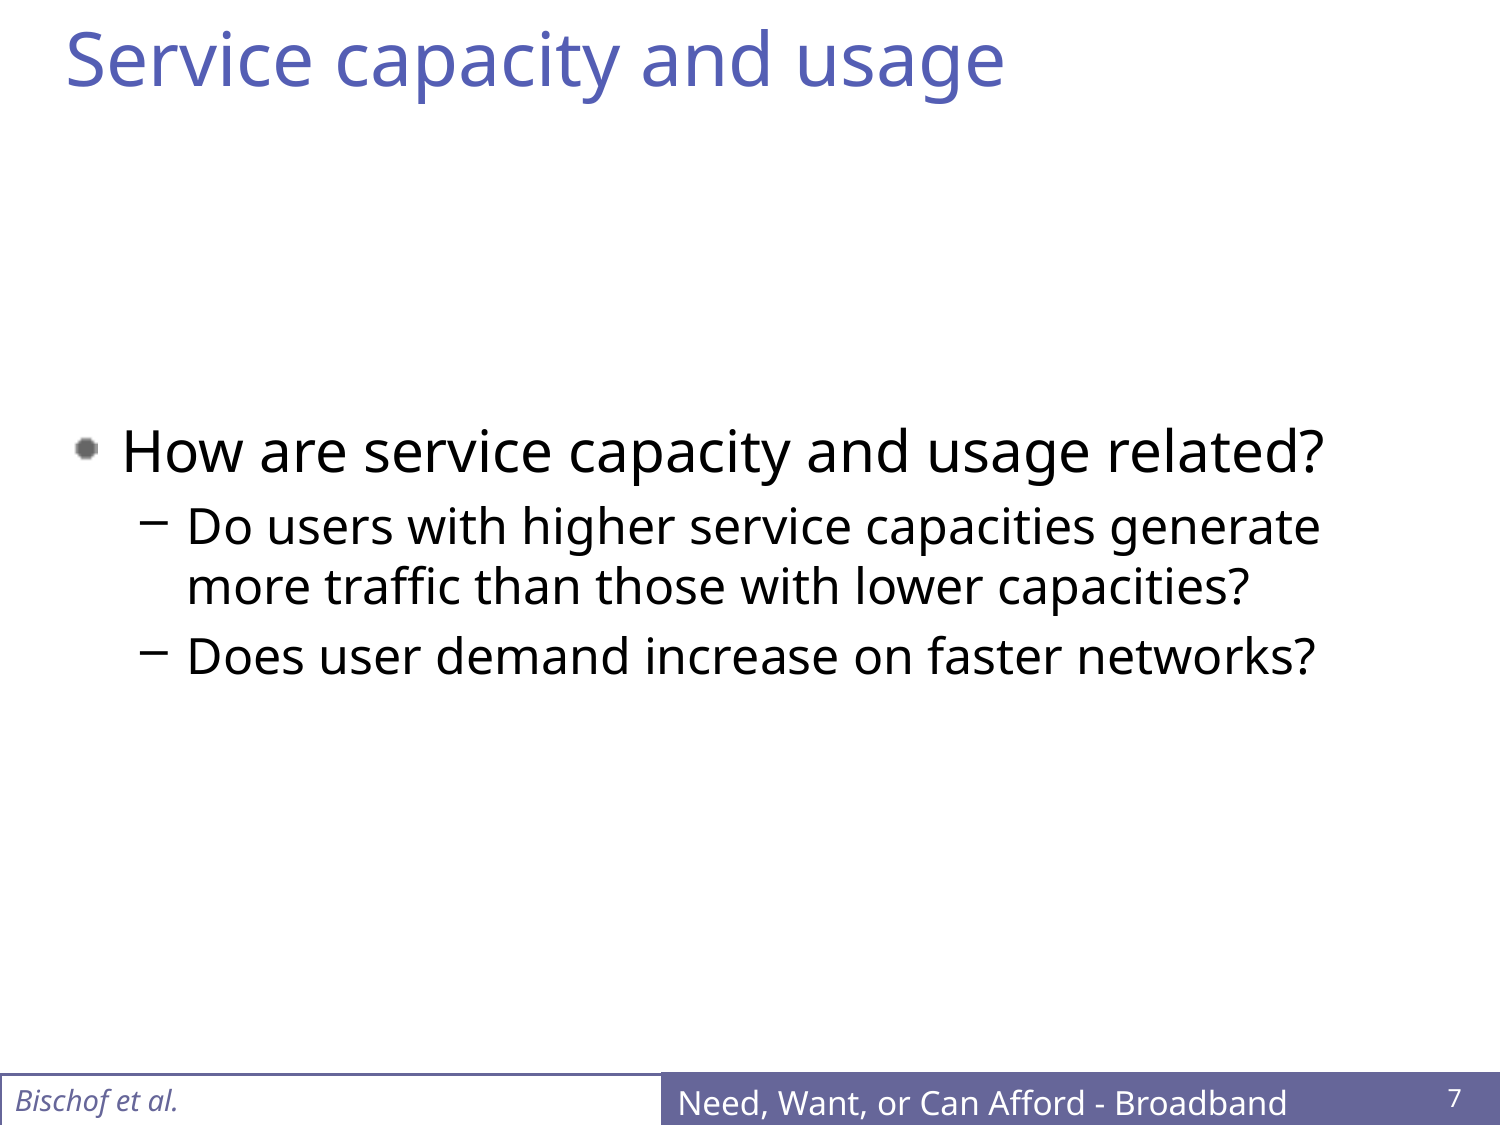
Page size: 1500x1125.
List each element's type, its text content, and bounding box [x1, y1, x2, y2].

list How are service capacity and usage related? Do users with higher service capacities generate more traffic than those with lower capacities? Does user demand increase on faster networks? [49, 162, 1451, 1038]
title Service capacity and usage [49, 12, 1451, 101]
picture [65, 433, 98, 466]
